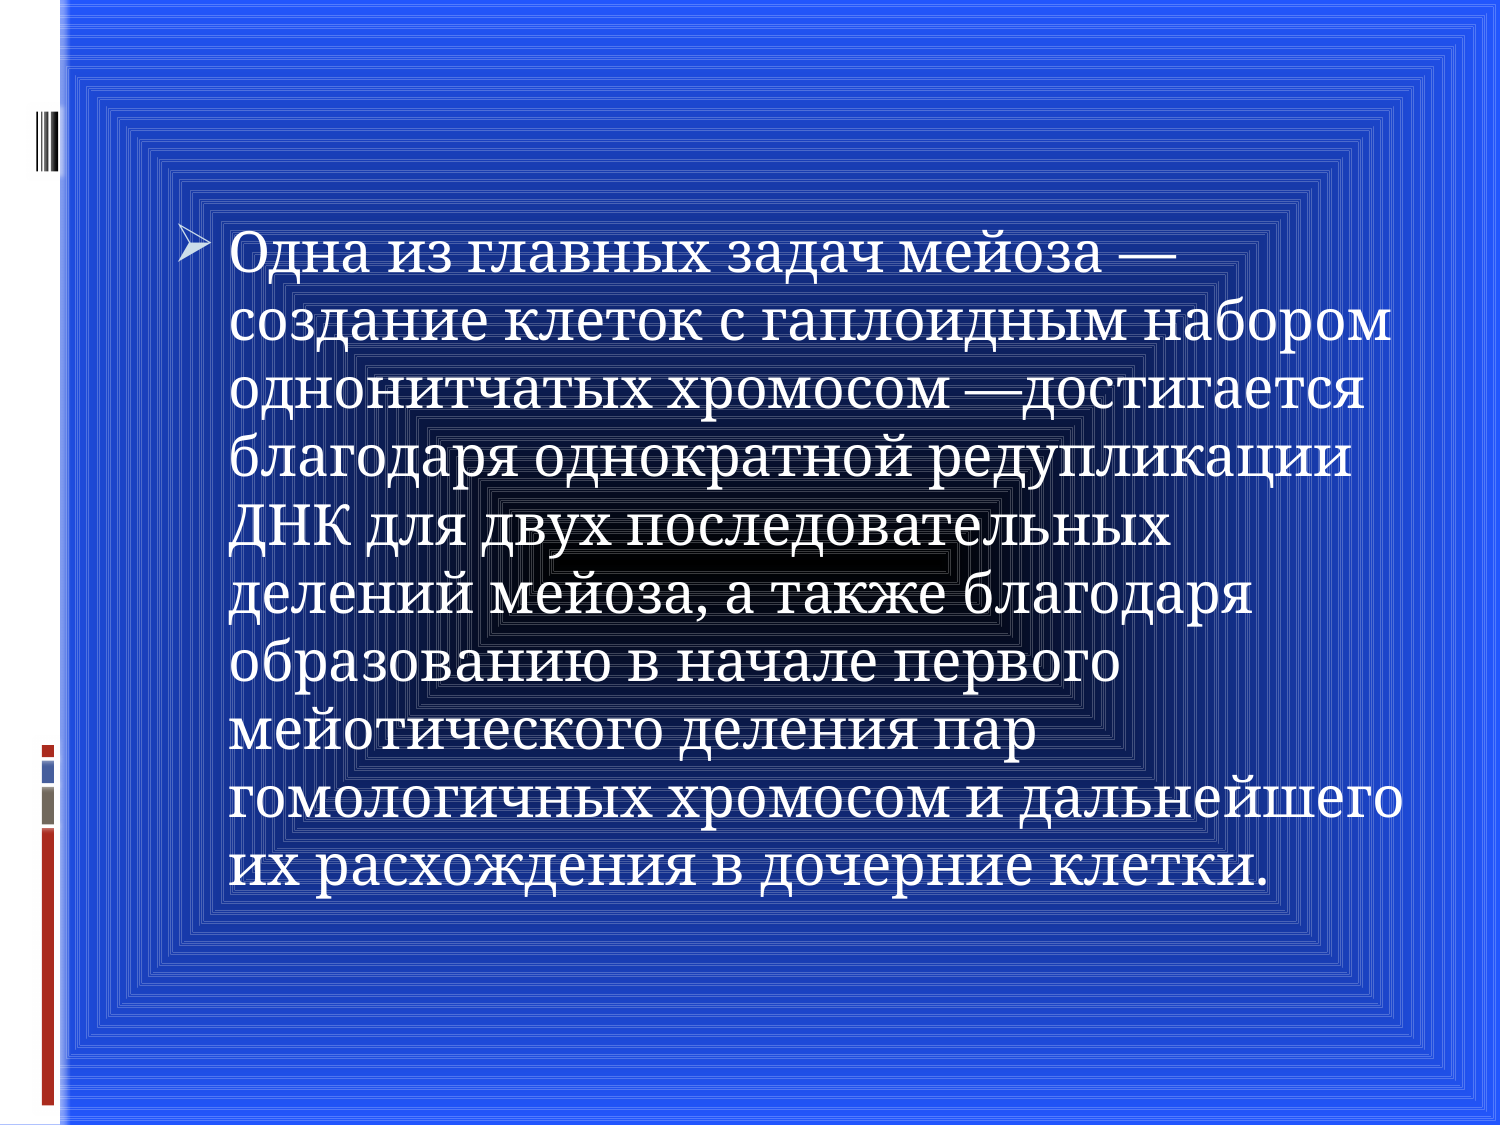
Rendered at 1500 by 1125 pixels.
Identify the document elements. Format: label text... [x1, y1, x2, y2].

list Одна из главных задач мейоза — создание клеток с гаплоидным набором однонитчатых хромосом —достигается благодаря однократной редупликации ДНК для двух последовательных делений мейоза, а также благодаря образованию в начале первого мейотического деления пар гомологичных хромосом и дальнейшего их расхождения в дочерние клетки. [147, 208, 1423, 959]
